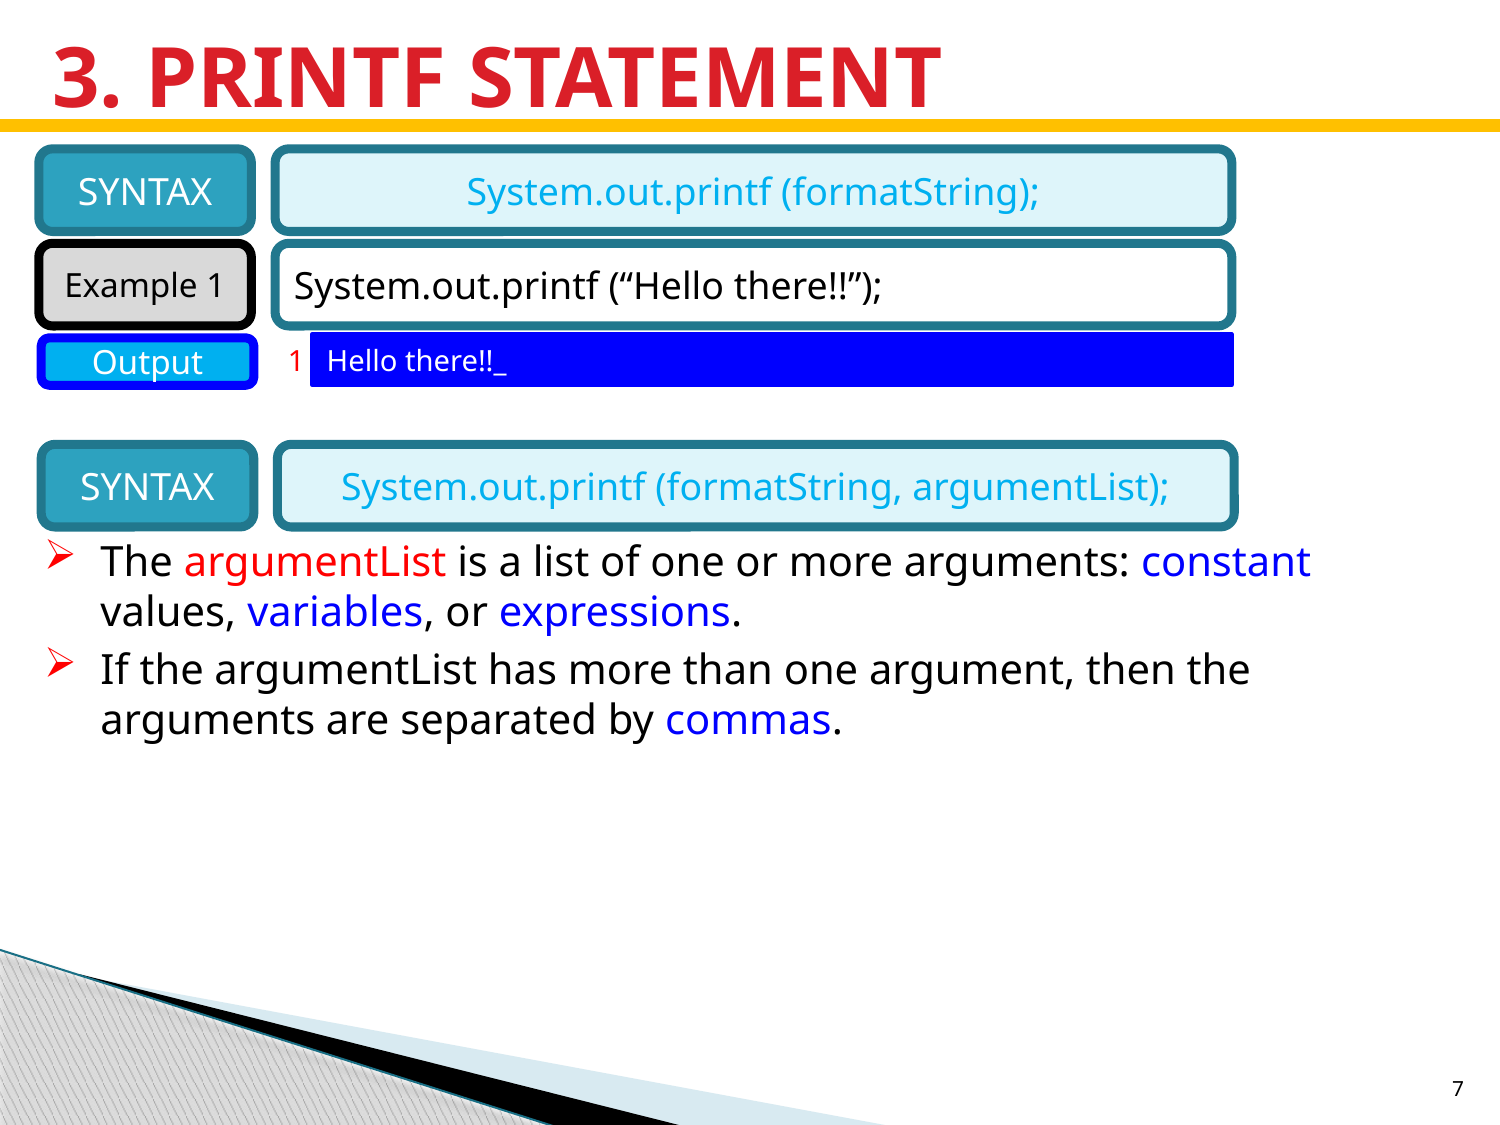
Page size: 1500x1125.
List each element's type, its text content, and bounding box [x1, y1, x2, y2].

text_box SYNTAX [36, 439, 259, 527]
text_box If the argumentList has more than one argument, then the arguments are separated by commas. [29, 635, 1447, 751]
text_box System.out.printf (formatString, argumentList); [272, 439, 1239, 527]
text_box The argumentList is a list of one or more arguments: constant values, variables, or expressions. [29, 527, 1447, 635]
text_box System.out.printf (formatString); [270, 144, 1237, 237]
text_box Output [36, 333, 259, 390]
slide_number 7 [1418, 1051, 1479, 1112]
title 3. PRINTF STATEMENT [37, 24, 1459, 124]
text_box Example 1 [34, 238, 256, 331]
text_box SYNTAX [34, 144, 256, 237]
text_box System.out.printf (“Hello there!!”); [270, 238, 1237, 331]
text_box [274, 334, 1233, 386]
